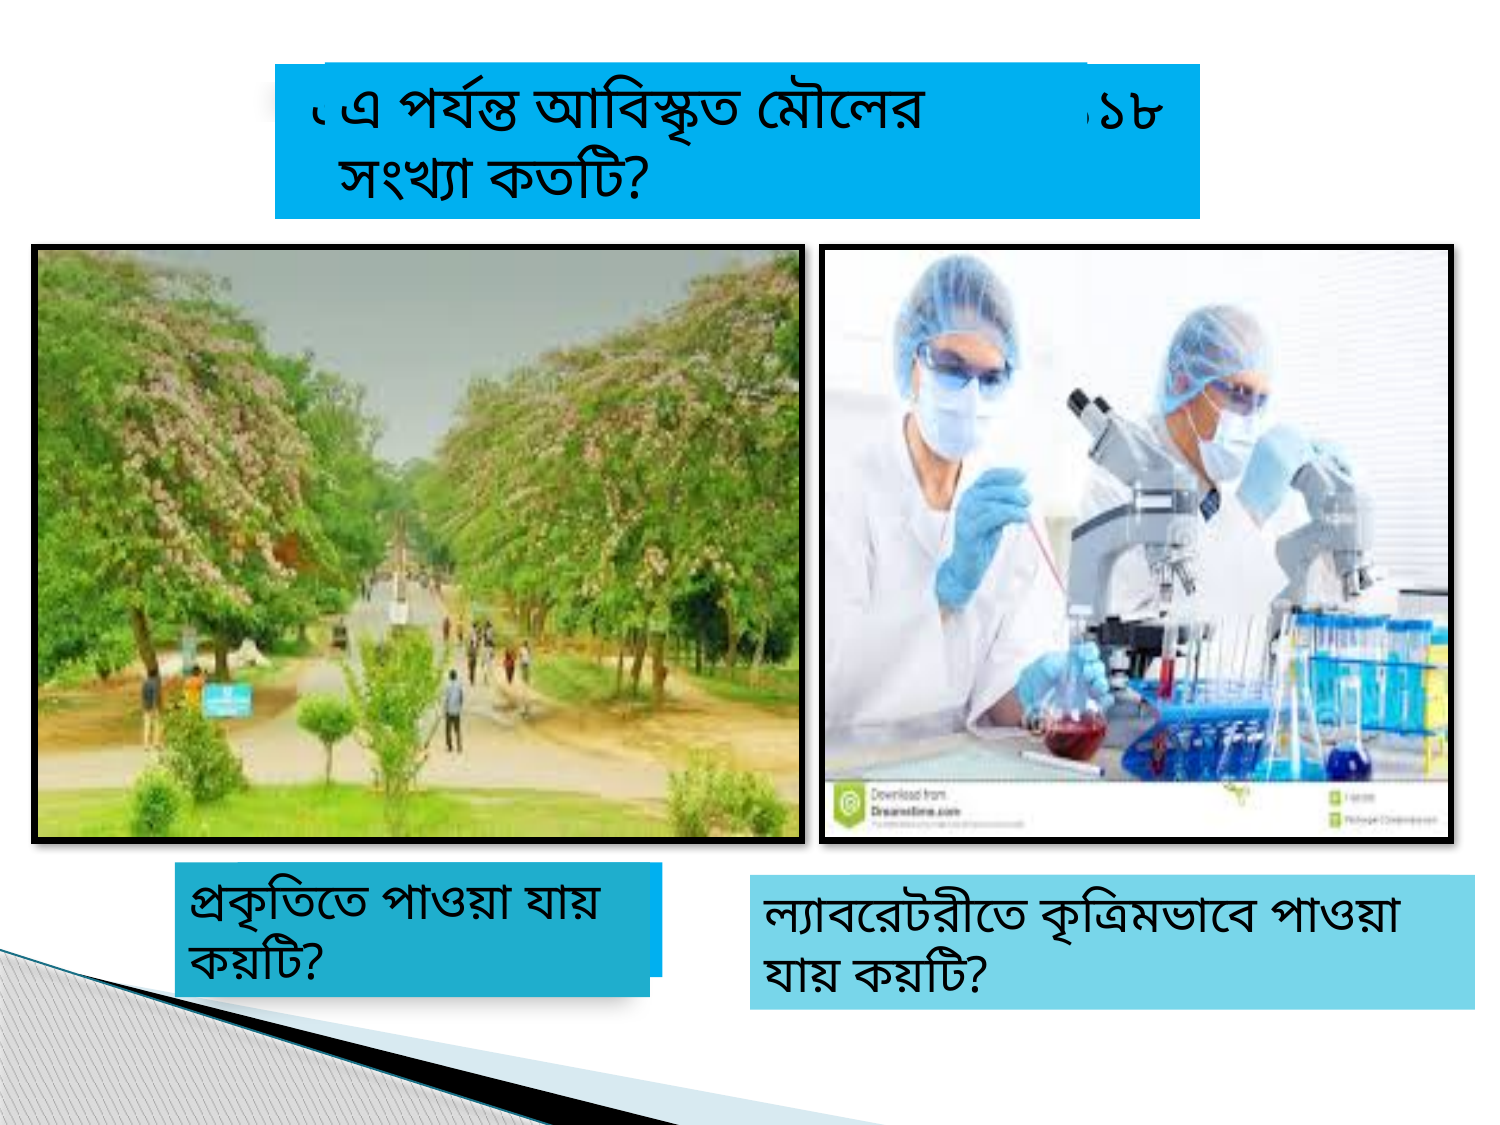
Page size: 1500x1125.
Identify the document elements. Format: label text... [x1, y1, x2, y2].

text_box প্রকৃতিতে পাওয়া যায় ৯৮ টি। [650, 862, 663, 978]
picture [37, 249, 800, 838]
text_box ল্যাবরেটরীতে কৃত্রিমভাবে পাওয়া যায় কয়টি? [750, 874, 1475, 1010]
text_box এ পর্যন্ত আবিস্কৃত মৌলের সংখ্যা ১১৮ টি [275, 64, 1200, 219]
picture [824, 249, 1449, 838]
text_box এ পর্যন্ত আবিস্কৃত মৌলের সংখ্যা কতটি? [324, 62, 1088, 218]
text_box প্রকৃতিতে পাওয়া যায় কয়টি? [174, 862, 650, 998]
